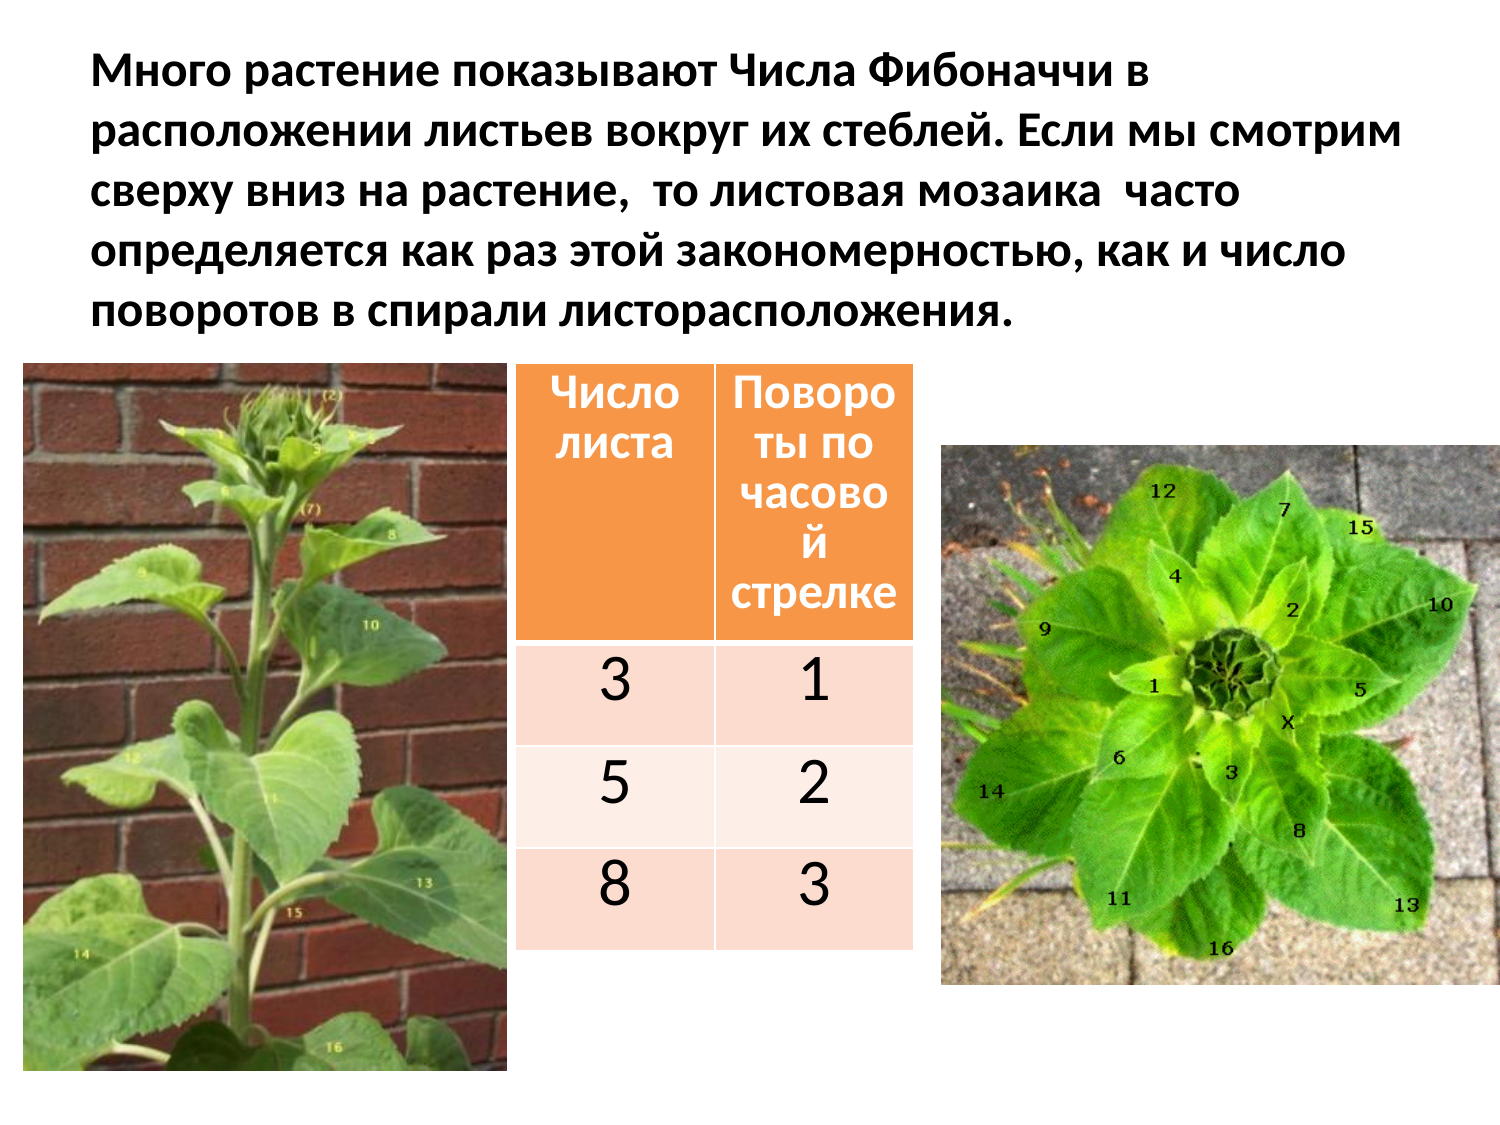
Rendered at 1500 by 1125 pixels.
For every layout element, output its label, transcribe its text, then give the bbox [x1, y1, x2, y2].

picture [940, 445, 1500, 985]
picture [23, 363, 507, 1072]
table_cell 3 [516, 646, 714, 745]
table_cell 1 [716, 646, 913, 745]
table_cell 2 [716, 747, 913, 847]
table_cell 3 [716, 849, 913, 950]
title Много растение показывают Числа Фибоначчи в расположении листьев вокруг их стеблей. Если мы смотрим сверху вниз на растение, то листовая мозаика часто определяется как раз этой закономерностью, как и число поворотов в спирали листорасположения. [75, 45, 1425, 329]
table_cell 8 [516, 849, 714, 950]
table_header Повороты по часовой стрелке [716, 364, 913, 640]
table_cell 5 [516, 747, 714, 847]
table_header Число листа [516, 364, 714, 640]
